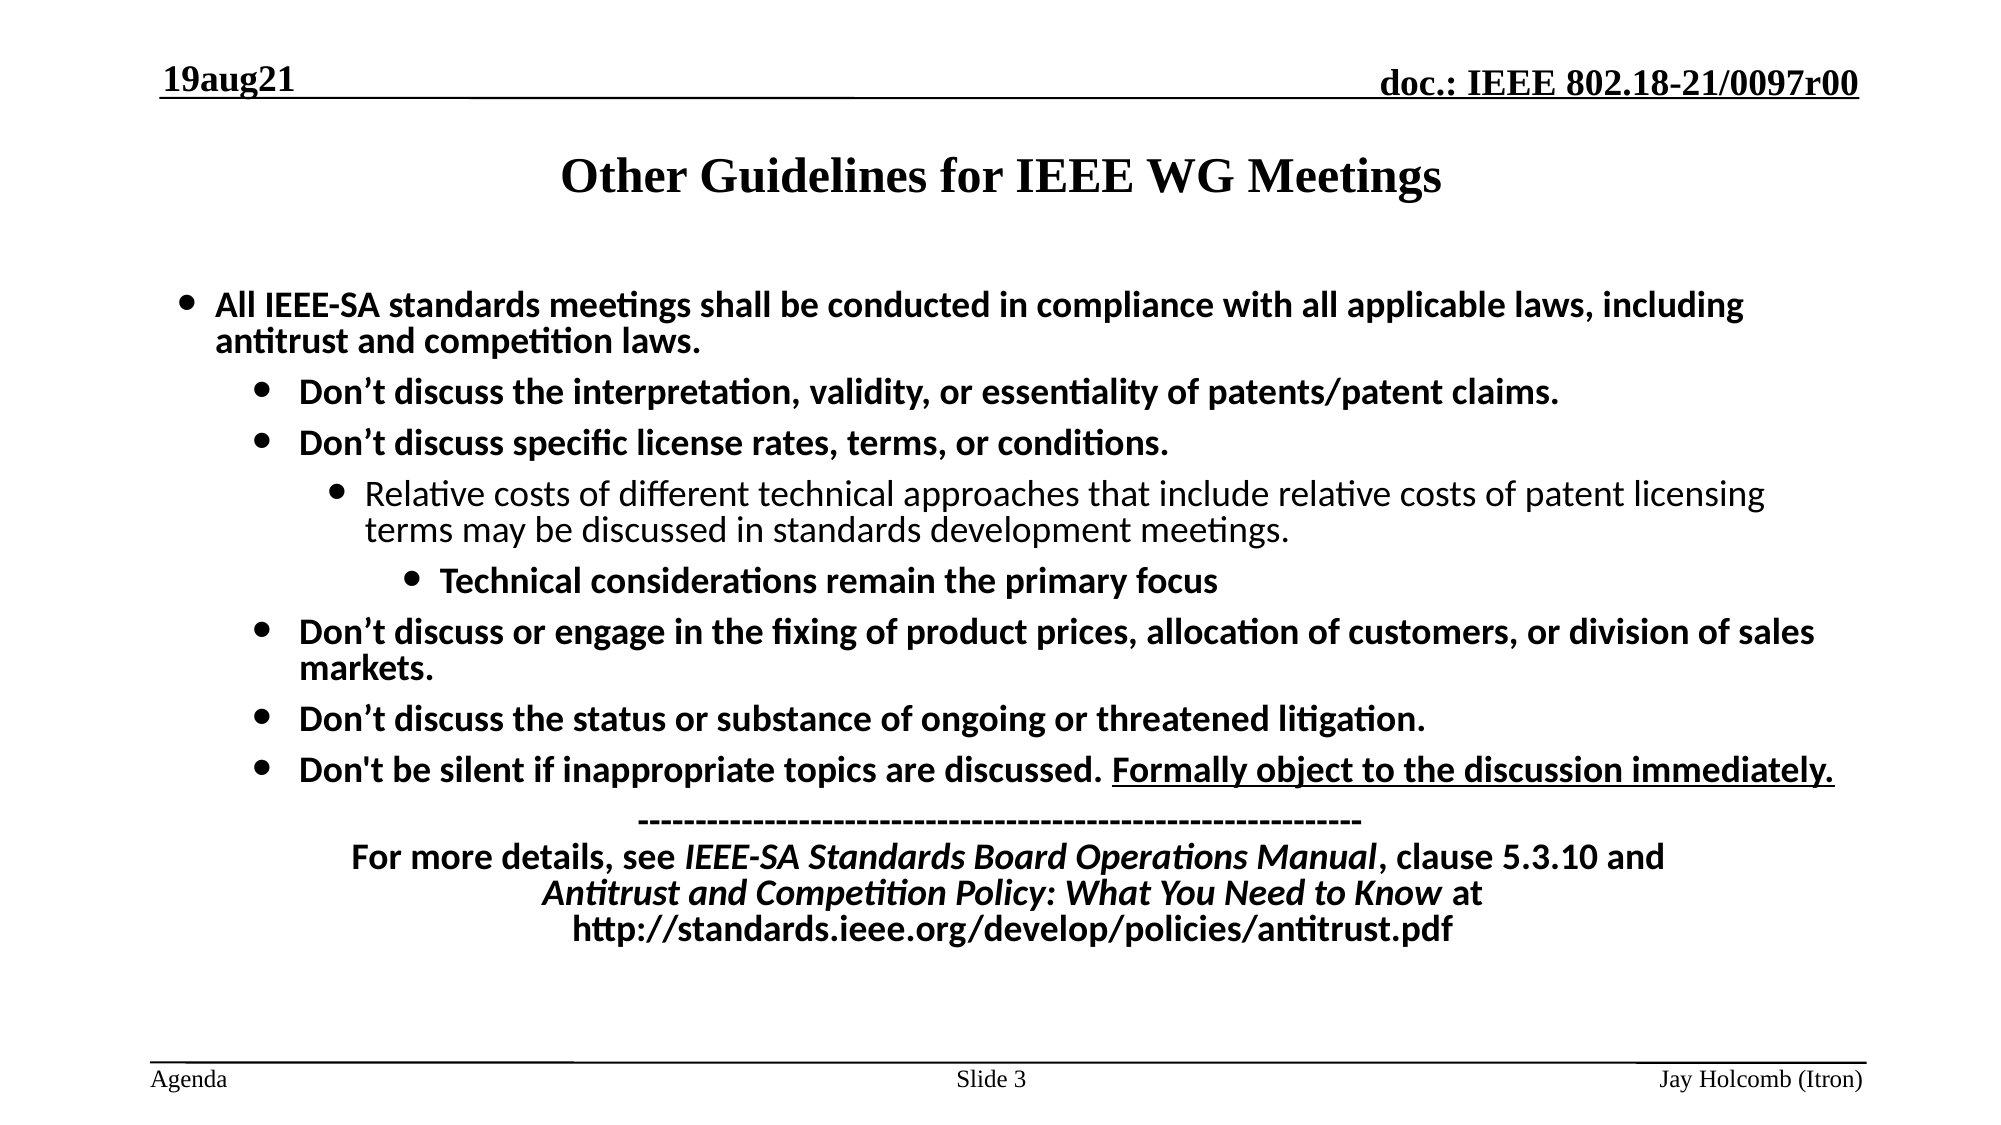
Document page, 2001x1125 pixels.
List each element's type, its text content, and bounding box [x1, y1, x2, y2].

title Other Guidelines for IEEE WG Meetings [355, 163, 1648, 245]
text_box All IEEE-SA standards meetings shall be conducted in compliance with all applicable laws, including antitrust and competition laws. Don’t discuss the interpretation, validity, or essentiality of patents/patent claims. Don’t discuss specific license rates, terms, or conditions. Relative costs of different technical approaches that include relative costs of patent licensing terms may be discussed in standards development meetings. Technical considerations remain the primary focus Don’t discuss or engage in the fixing of product prices, allocation of customers, or division of sales markets. Don’t discuss the status or substance of ongoing or threatened litigation. Don't be silent if inappropriate topics are discussed. Formally object to the discussion immediately. --------------------------------------------------------------- For more details, see IEEE-SA Standards Board Operations Manual, clause 5.3.10 and Antitrust and Competition Policy: What You Need to Know at http://standards.ieee.org/develop/policies/antitrust.pdf [162, 245, 1864, 1011]
slide_number Slide 3 [916, 1061, 1067, 1123]
text_box [337, 37, 1688, 163]
footer Jay Holcomb (Itron) [1166, 1061, 1864, 1093]
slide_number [162, 54, 337, 100]
